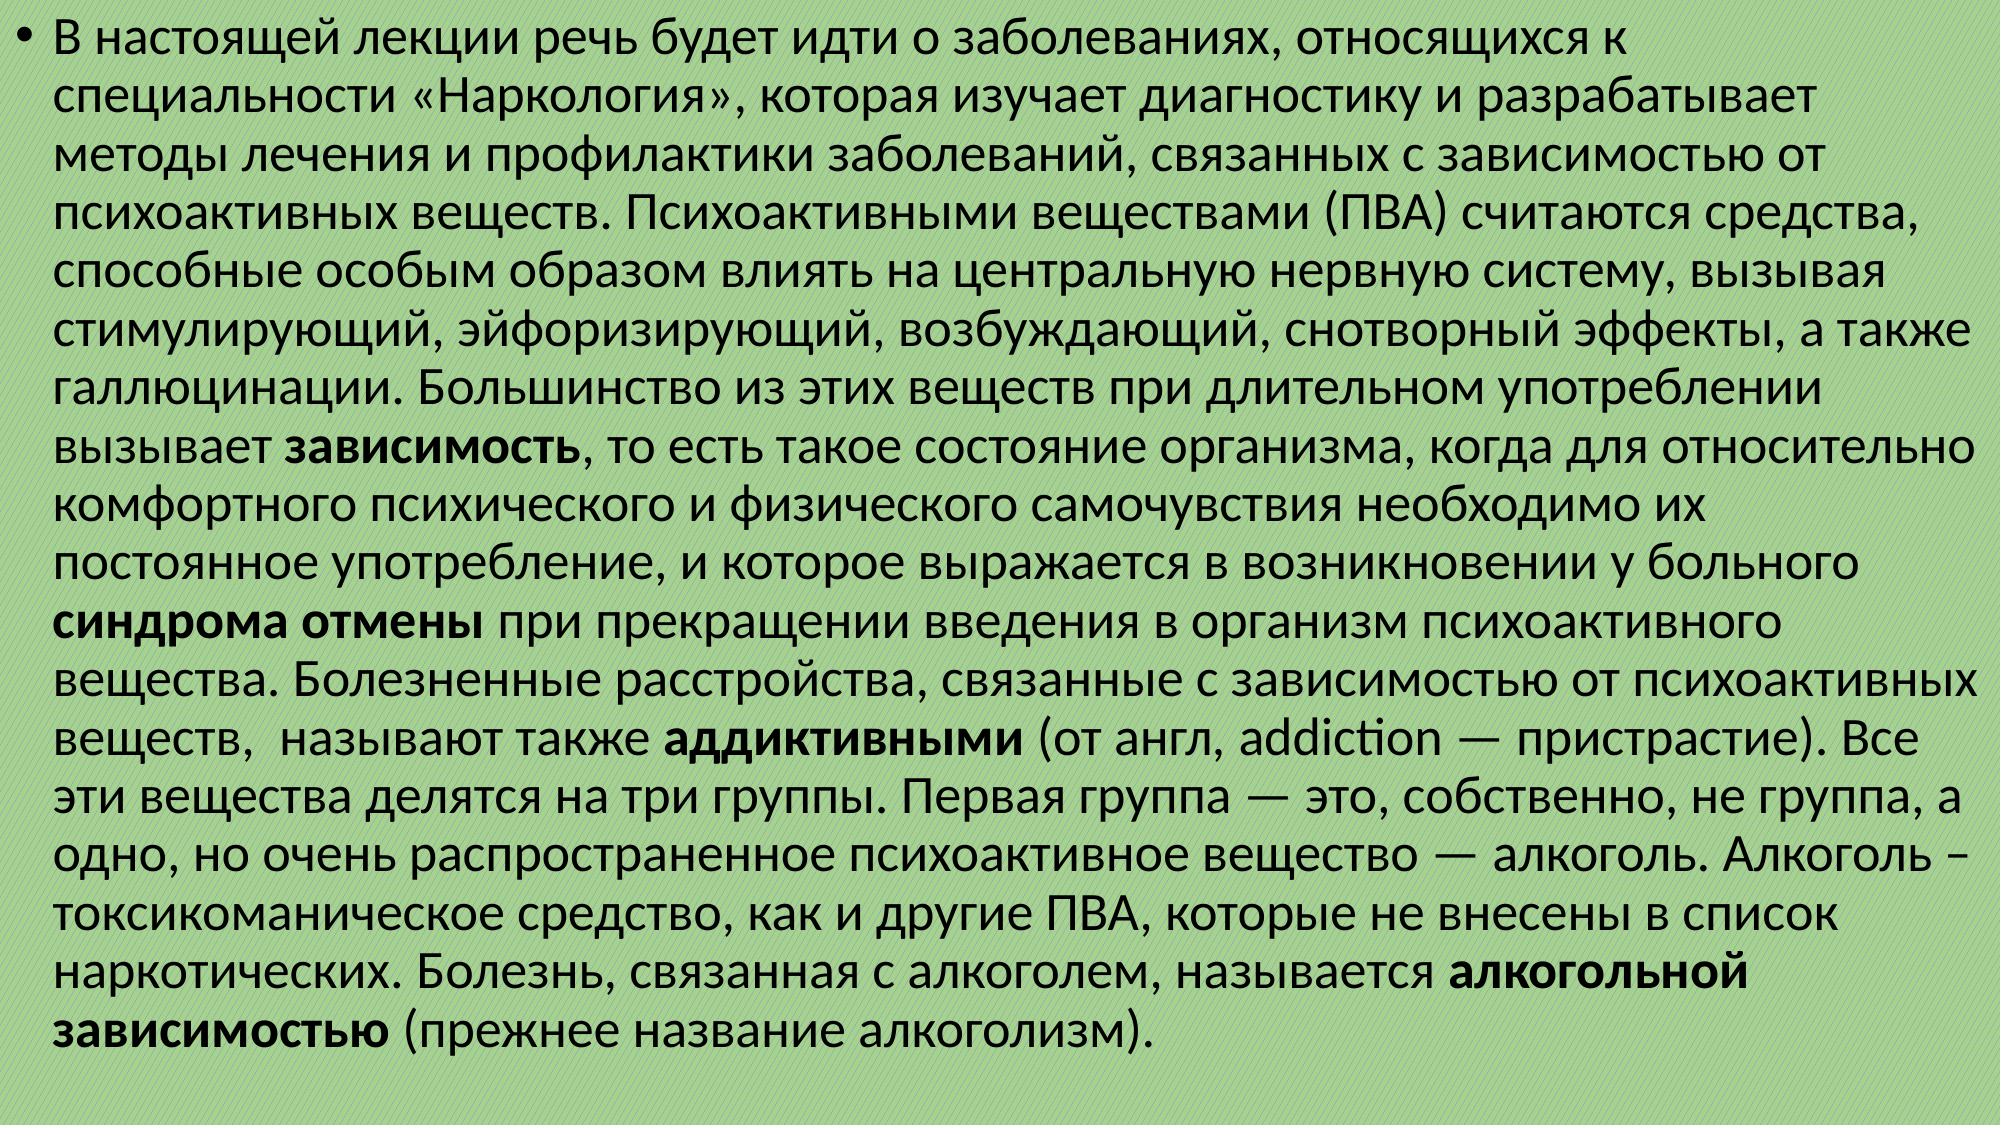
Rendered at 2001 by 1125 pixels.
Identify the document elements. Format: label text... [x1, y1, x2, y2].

list В настоящей лекции речь будет идти о заболеваниях, относящихся к специальности «Наркология», которая изучает диагностику и разрабатывает методы лечения и профилактики заболеваний, связанных с зависимостью от психоактивных веществ. Психоактивными веществами (ПВА) считаются средства, способные особым образом влиять на центральную нервную систему, вызывая стимулирующий, эйфоризирующий, возбуждающий, снотворный эффекты, а также галлюцинации. Большинство из этих веществ при длительном употреблении вызывает зависимость, то есть такое состояние организма, когда для относительно комфортного психического и физического самочувствия необходимо их постоянное употребление, и которое выражается в возникновении у больного синдрома отмены при прекращении введения в организм психоактивного вещества. Болезненные расстройства, связанные с зависимостью от психоактивных веществ, называют также аддиктивными (от англ, addiction — пристрастие). Все эти вещества делятся на три группы. Первая группа — это, собственно, не группа, а одно, но очень распространенное психоактивное вещество — алкоголь. Алкоголь – токсикоманическое средство, как и другие ПВА, которые не внесены в список наркотических. Болезнь, связанная с алкоголем, называется алкогольной зависимостью (прежнее название алкоголизм). [0, 0, 2000, 1112]
